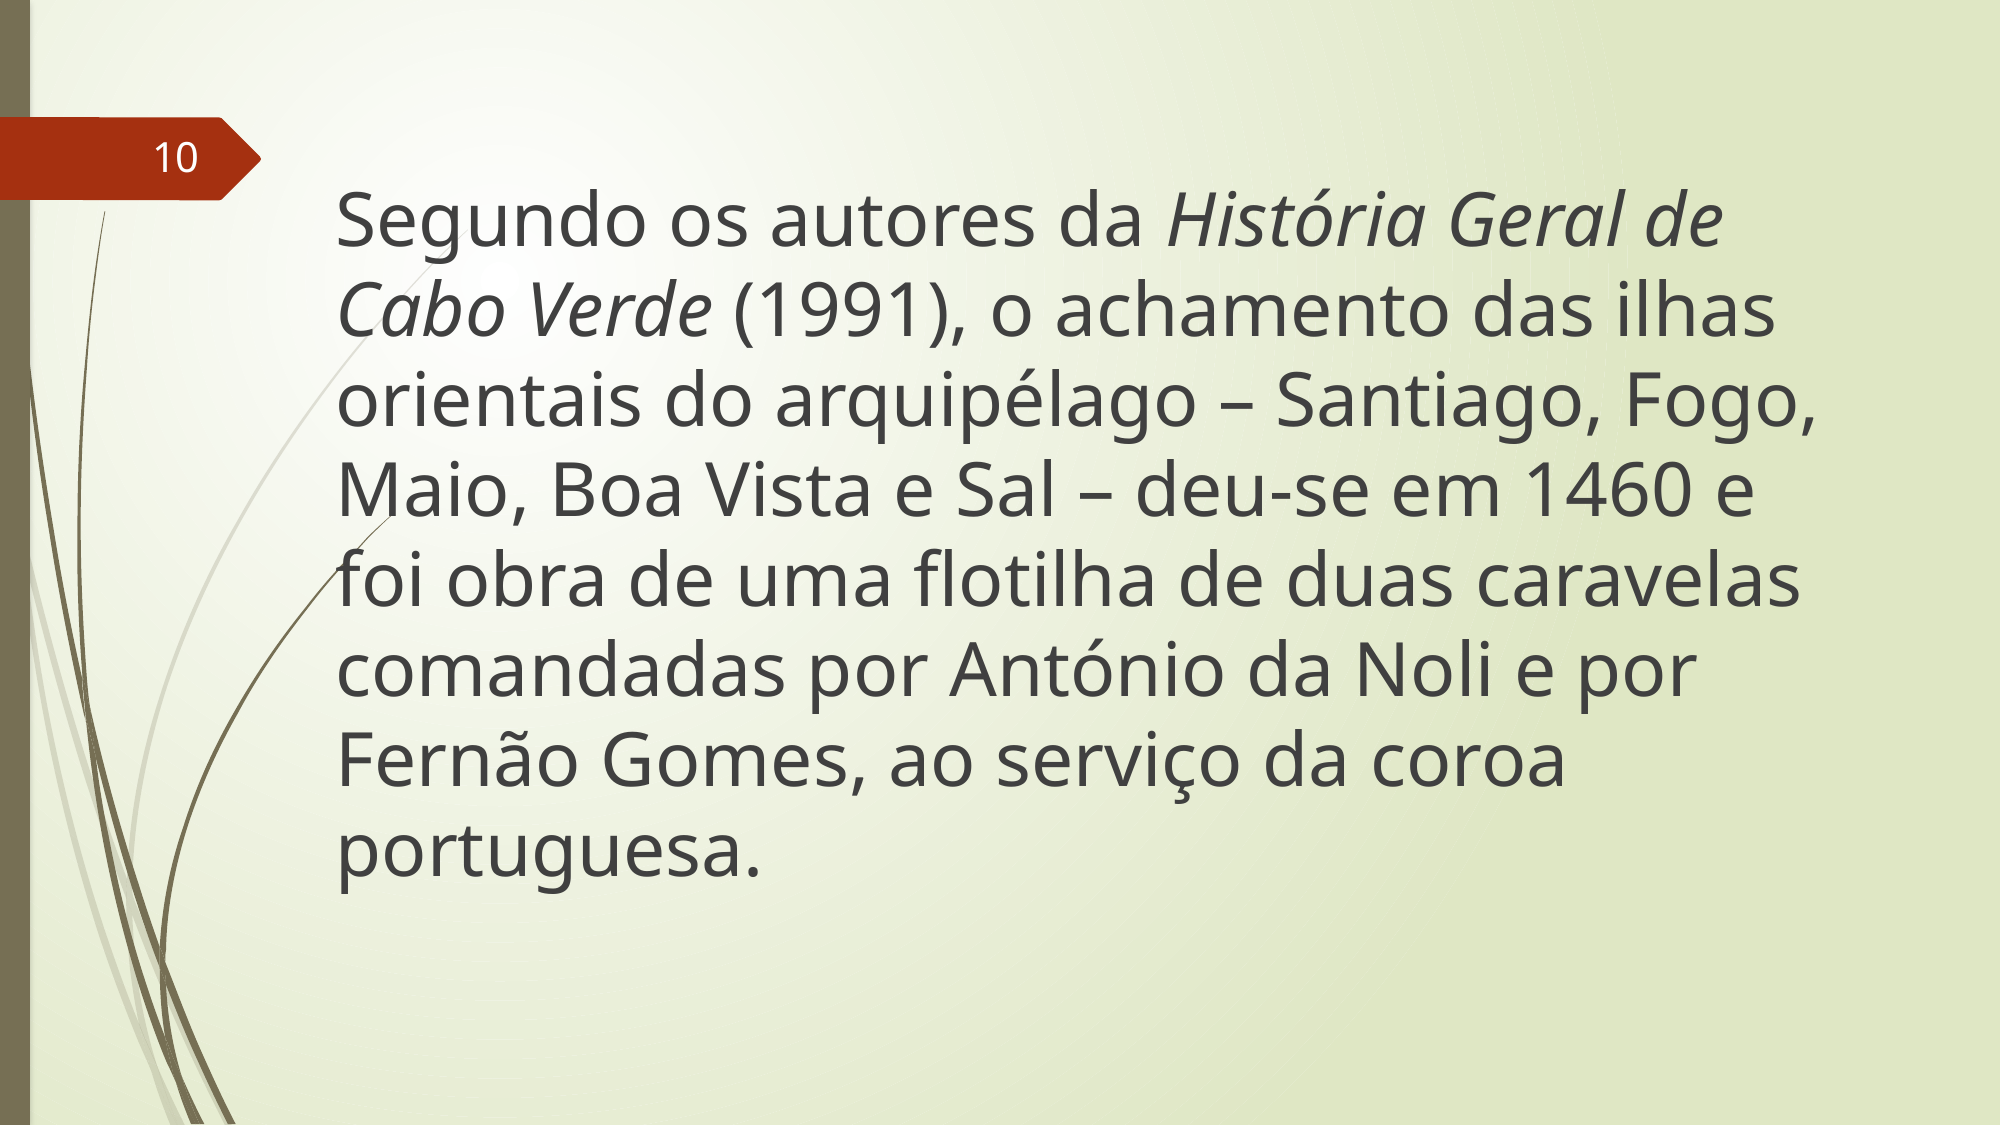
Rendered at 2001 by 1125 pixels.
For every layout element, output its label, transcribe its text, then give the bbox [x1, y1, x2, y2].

slide_number 10 [87, 129, 216, 190]
list Segundo os autores da História Geral de Cabo Verde (1991), o achamento das ilhas orientais do arquipélago – Santiago, Fogo, Maio, Boa Vista e Sal – deu-se em 1460 e foi obra de uma flotilha de duas caravelas comandadas por António da Noli e por Fernão Gomes, ao serviço da coroa portuguesa. [320, 164, 1856, 961]
